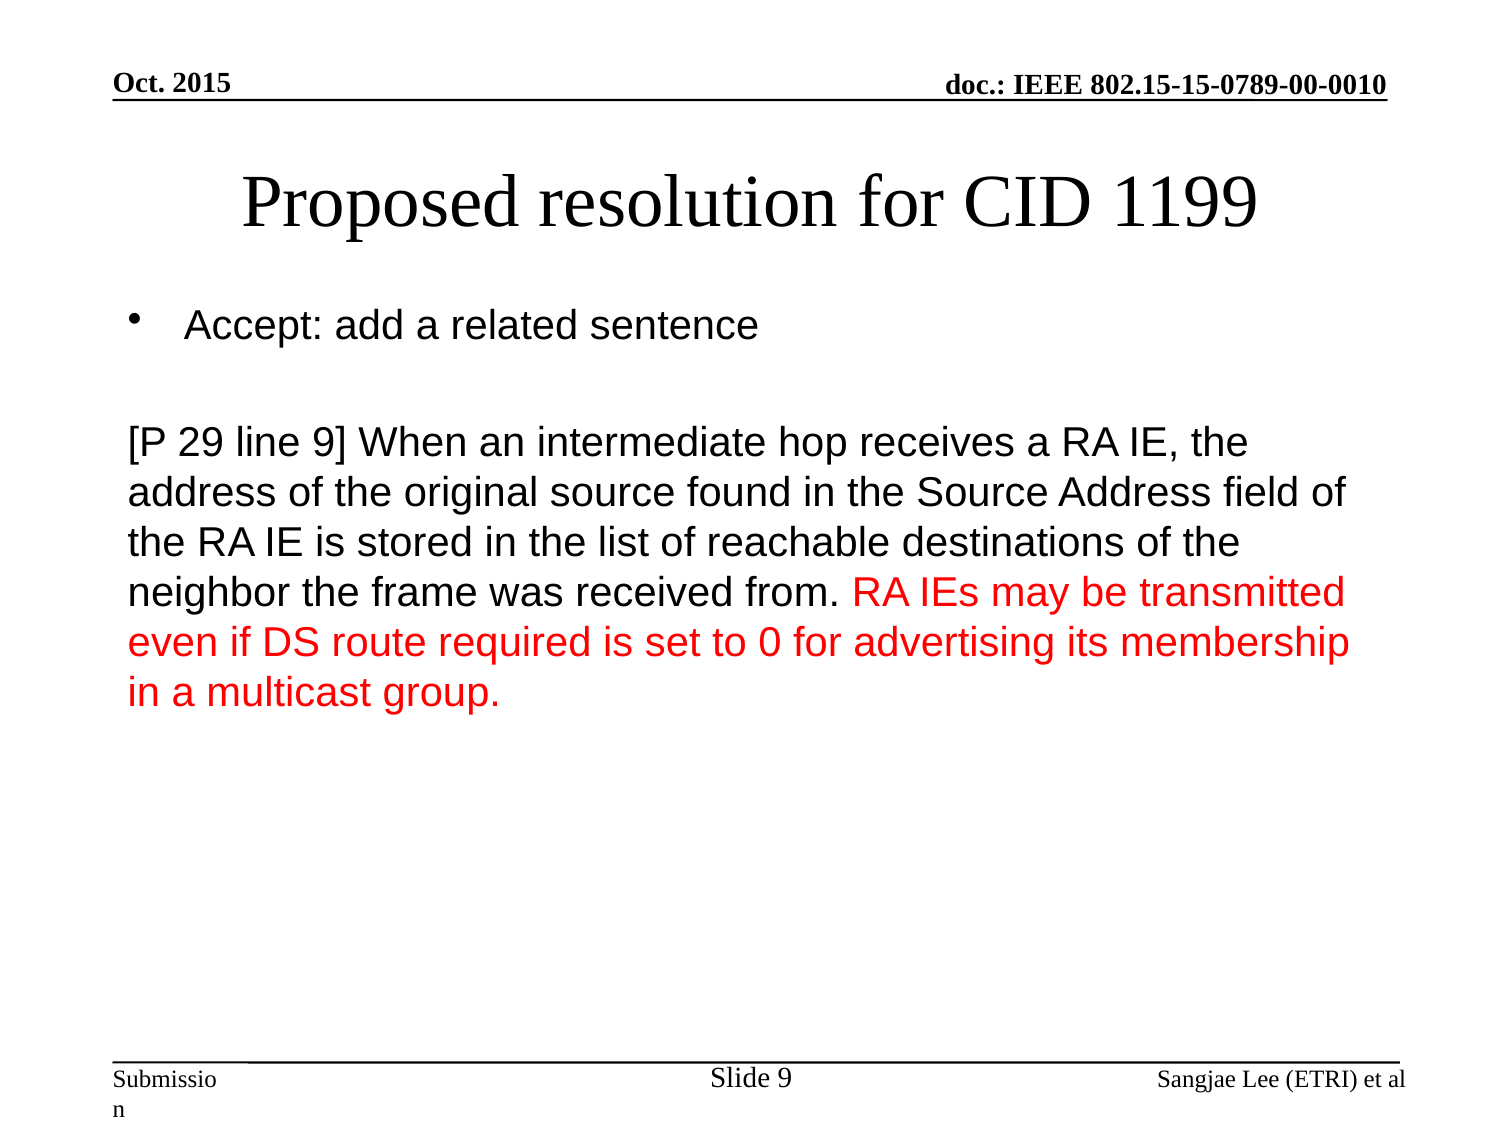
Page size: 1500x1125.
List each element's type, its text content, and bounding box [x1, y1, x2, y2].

slide_number Slide 9 [619, 1058, 883, 1095]
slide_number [112, 62, 376, 99]
list Accept: add a related sentence [P 29 line 9] When an intermediate hop receives a RA IE, the address of the original source found in the Source Address field of the RA IE is stored in the list of reachable destinations of the neighbor the frame was received from. RA IEs may be transmitted even if DS route required is set to 0 for advertising its membership in a multicast group. [112, 290, 1388, 1001]
footer Sangjae Lee (ETRI) et al [899, 1061, 1413, 1093]
title Proposed resolution for CID 1199 [112, 125, 1388, 268]
